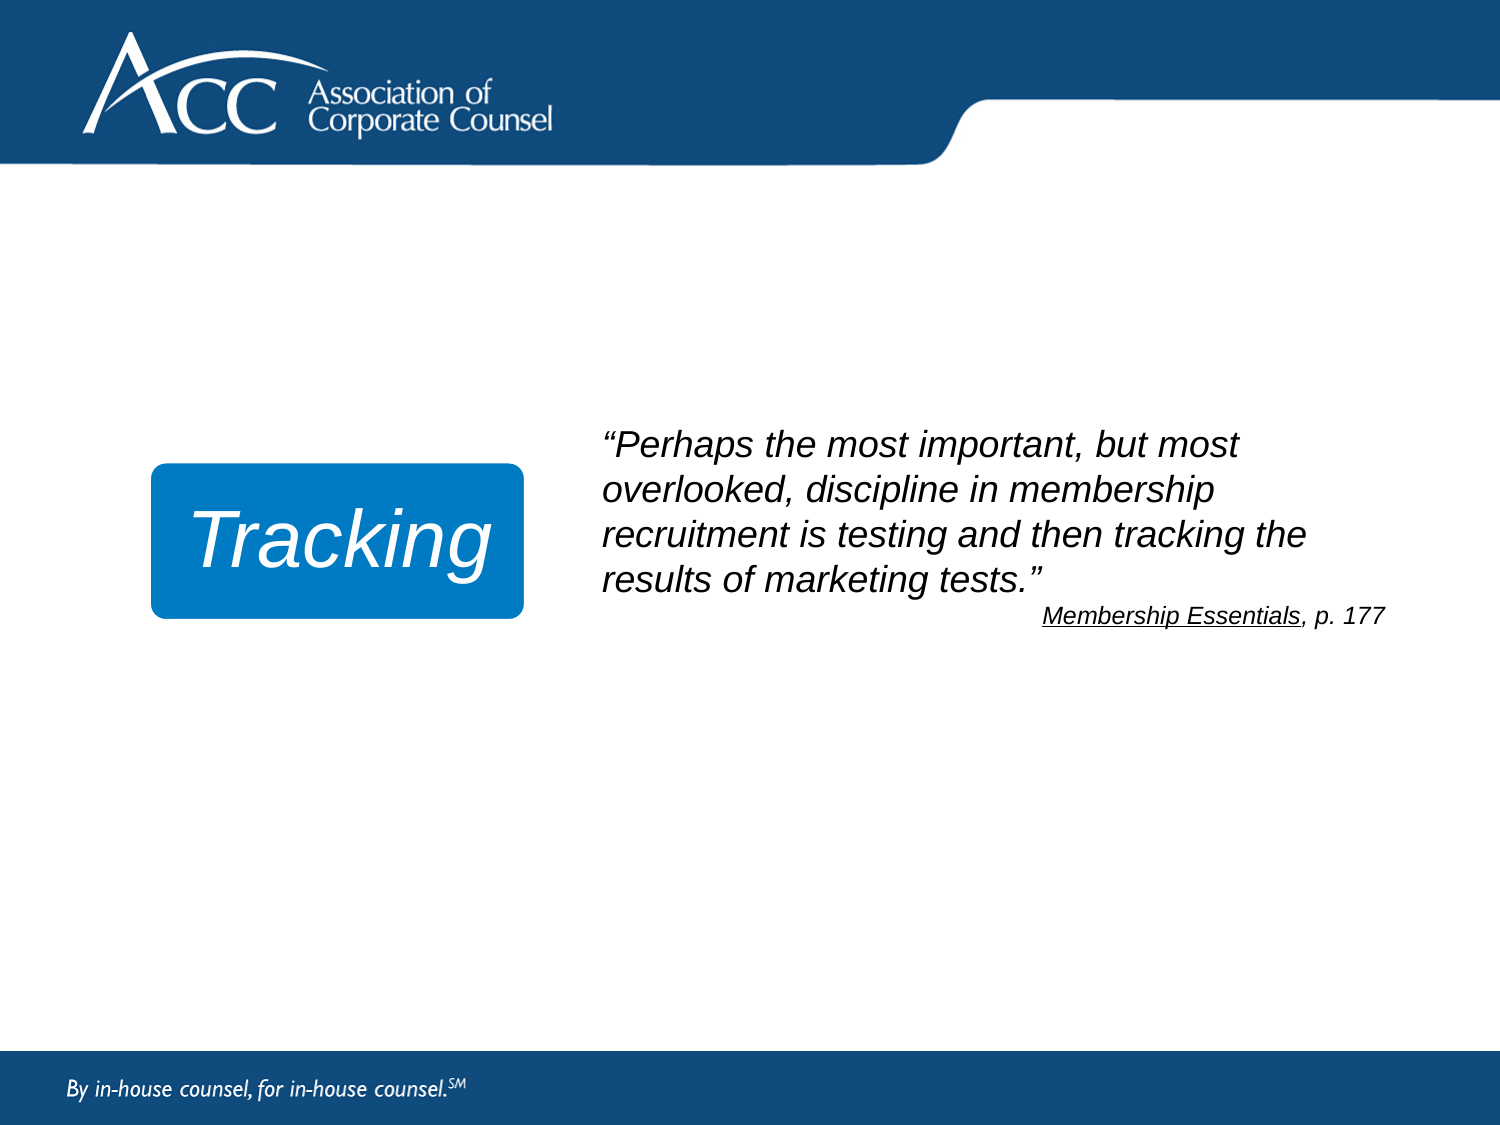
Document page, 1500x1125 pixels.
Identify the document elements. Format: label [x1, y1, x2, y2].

list [74, 224, 1425, 968]
text_box [0, 0, 1500, 150]
picture [0, 1051, 1500, 1125]
picture [0, 150, 1500, 275]
